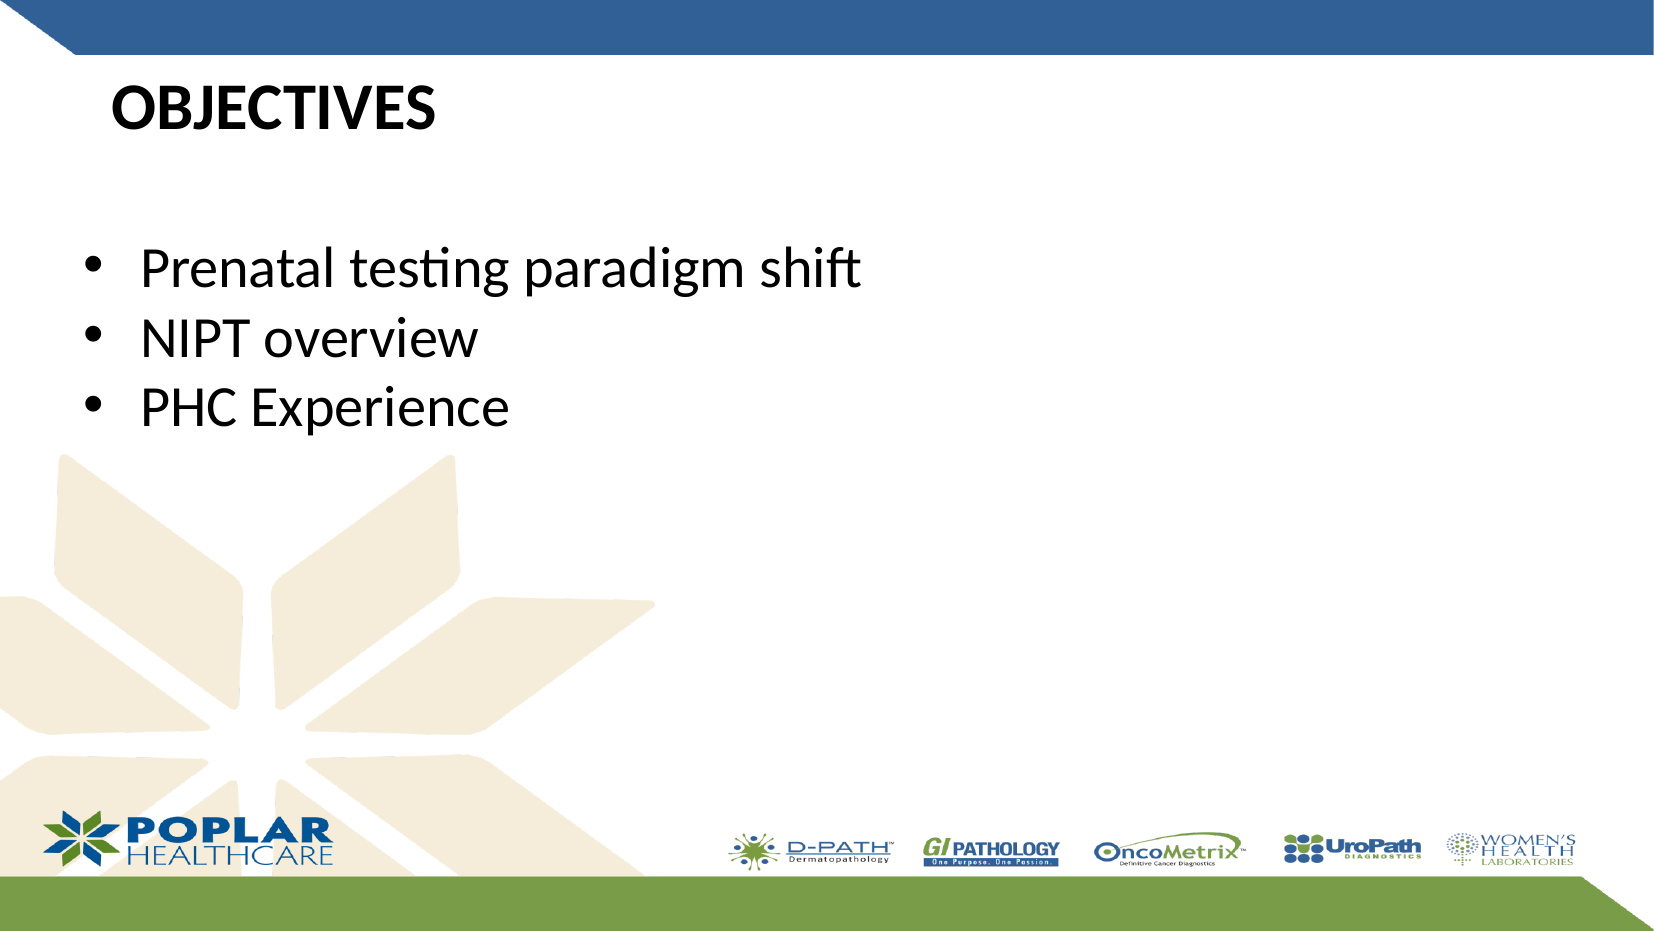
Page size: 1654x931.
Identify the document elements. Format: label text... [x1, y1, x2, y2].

text_box OBJECTIVES [96, 51, 1571, 155]
picture [0, 0, 1654, 931]
text_box Prenatal testing paradigm shift NIPT overview PHC Experience [68, 155, 1544, 769]
